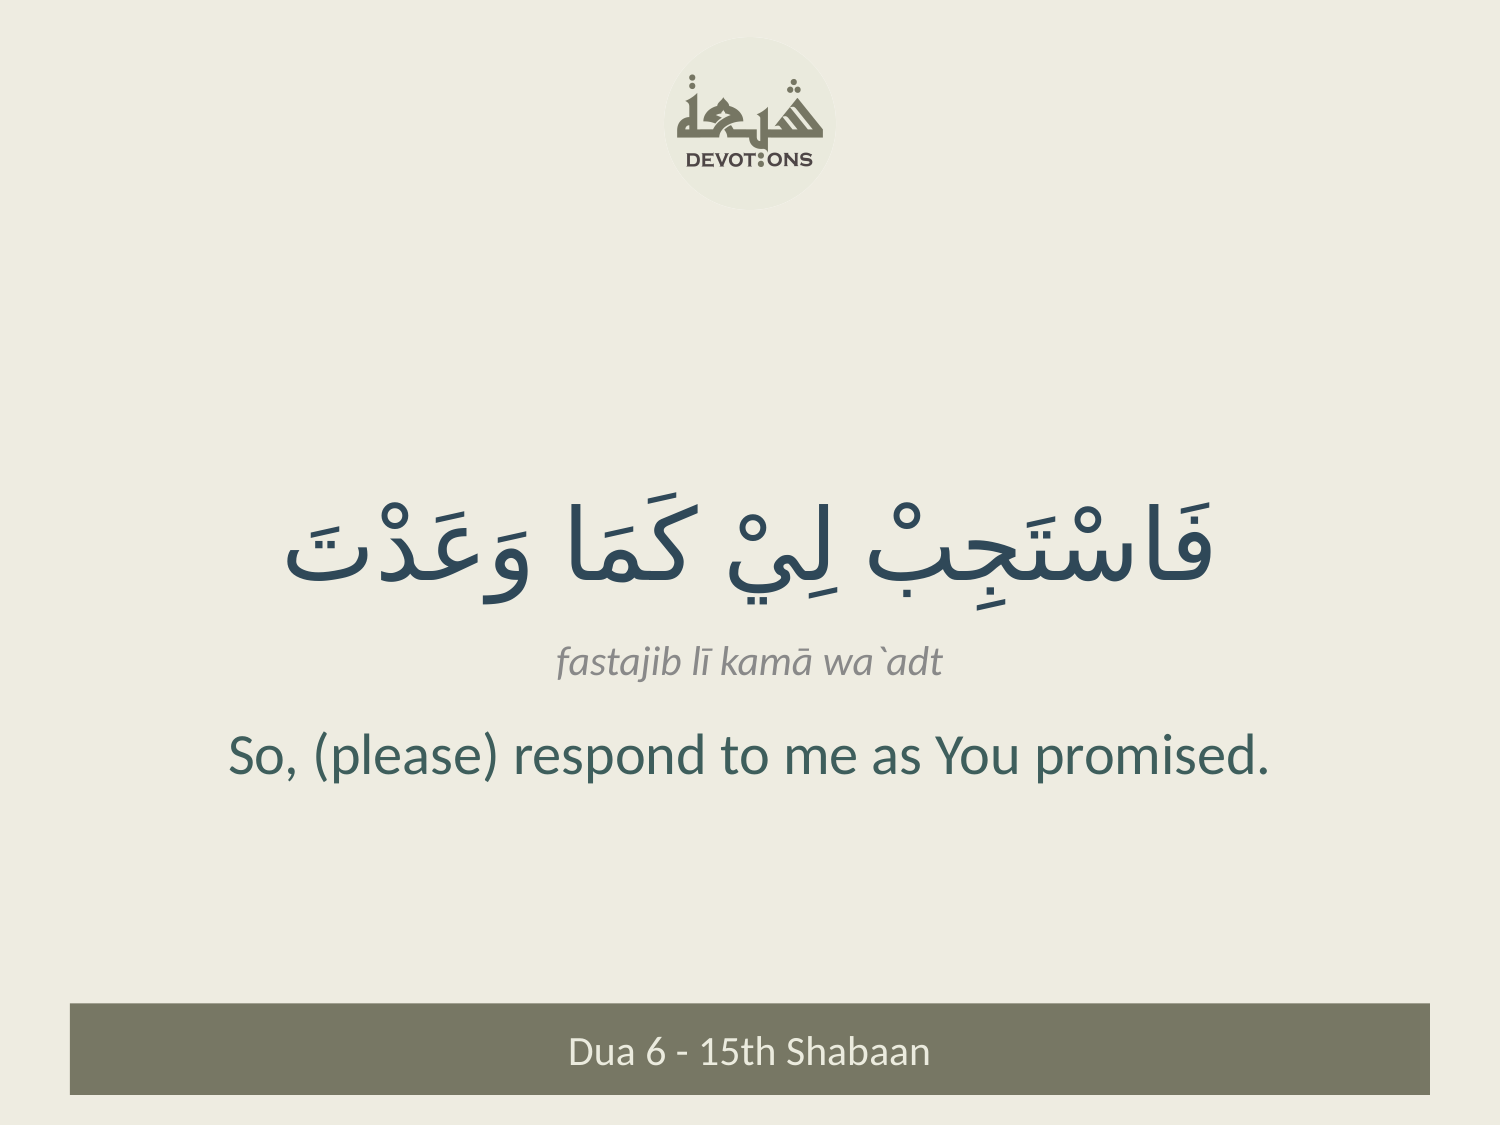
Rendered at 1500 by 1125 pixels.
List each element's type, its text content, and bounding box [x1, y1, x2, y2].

list فَاسْتَجِبْ لِيْ كَمَا وَعَدْتَ fastajib lī kamā wa`adt So, (please) respond to me as You promised. [69, 203, 1430, 1003]
list Dua 6 - 15th Shabaan [69, 1003, 1430, 1095]
picture [656, 29, 844, 203]
